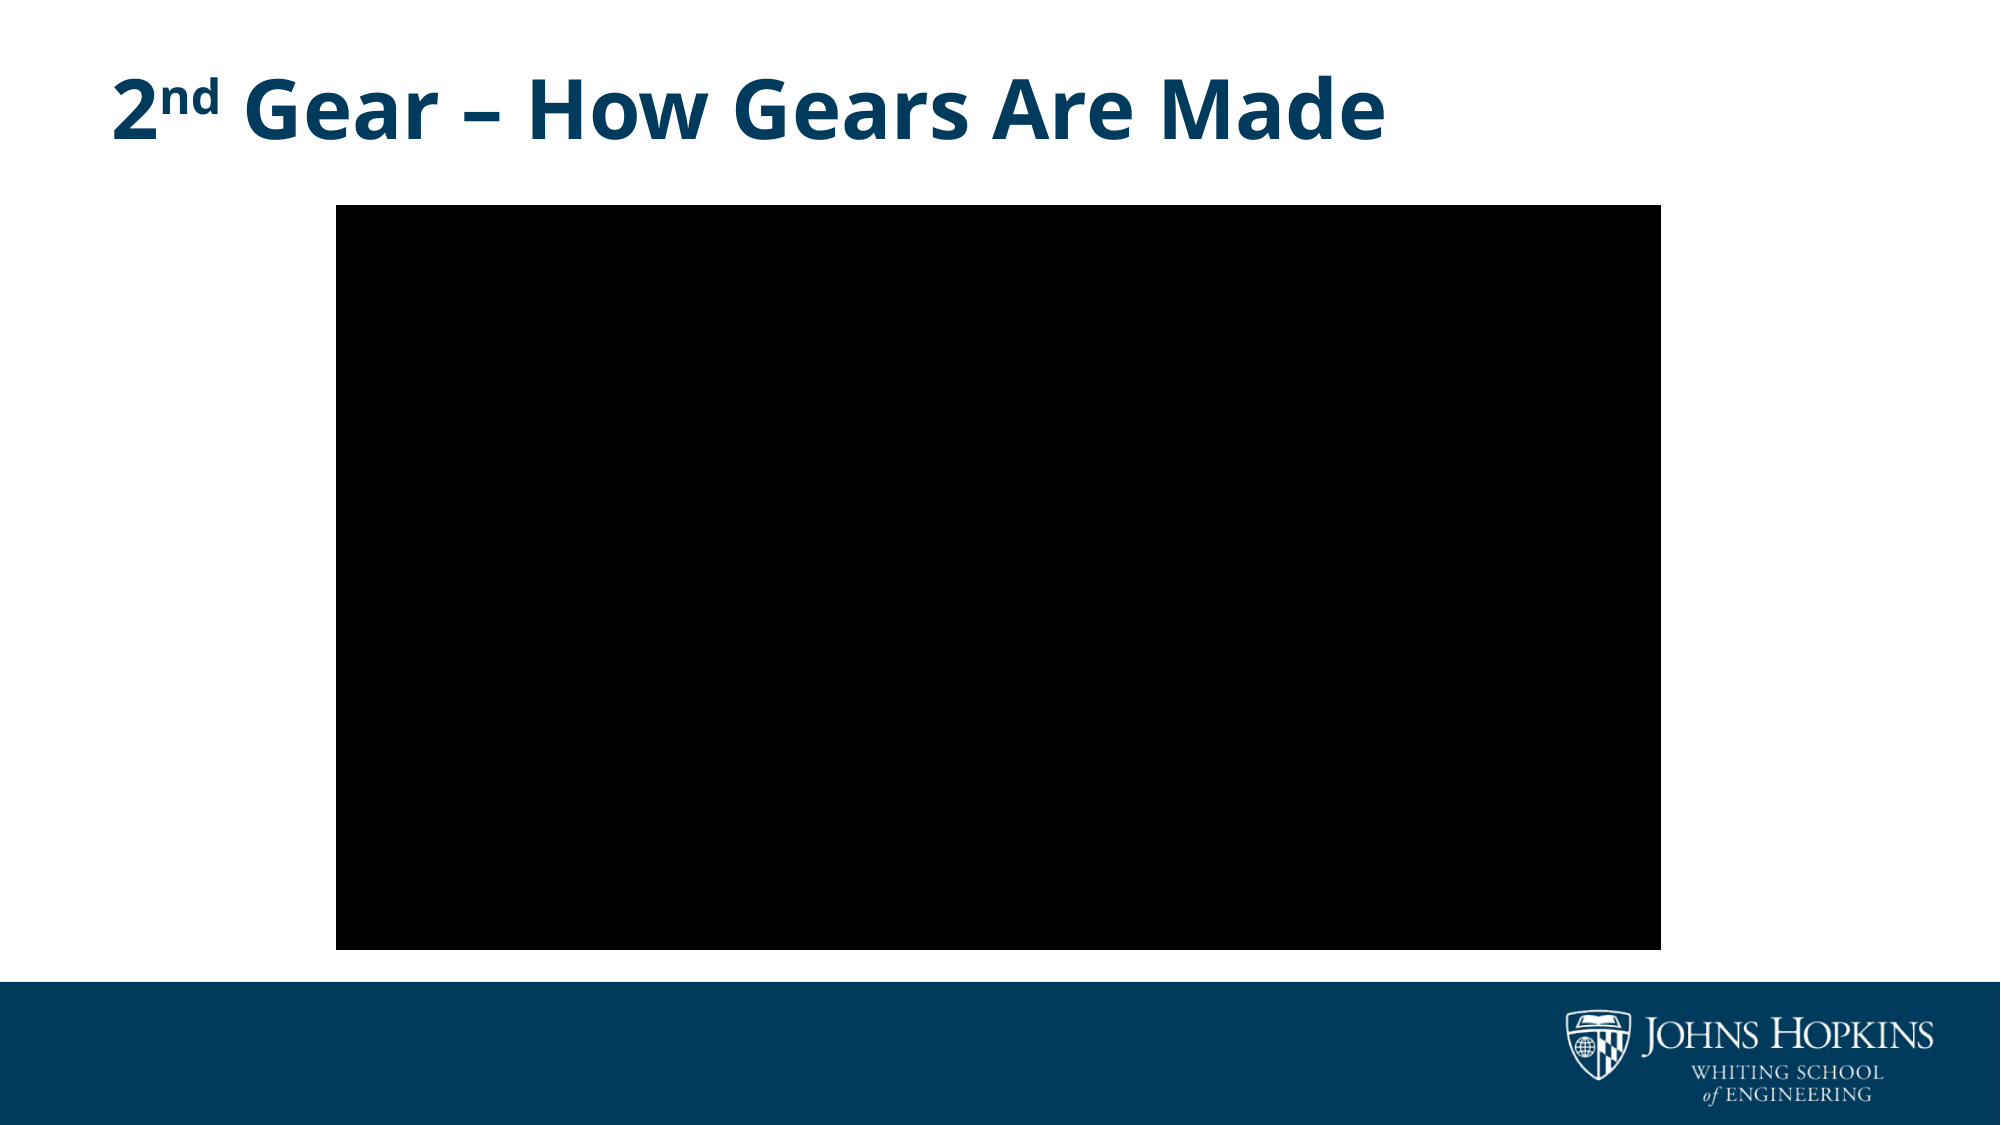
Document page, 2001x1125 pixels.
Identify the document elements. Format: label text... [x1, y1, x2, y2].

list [335, 204, 1662, 951]
title 2nd Gear – How Gears Are Made [96, 59, 1901, 175]
